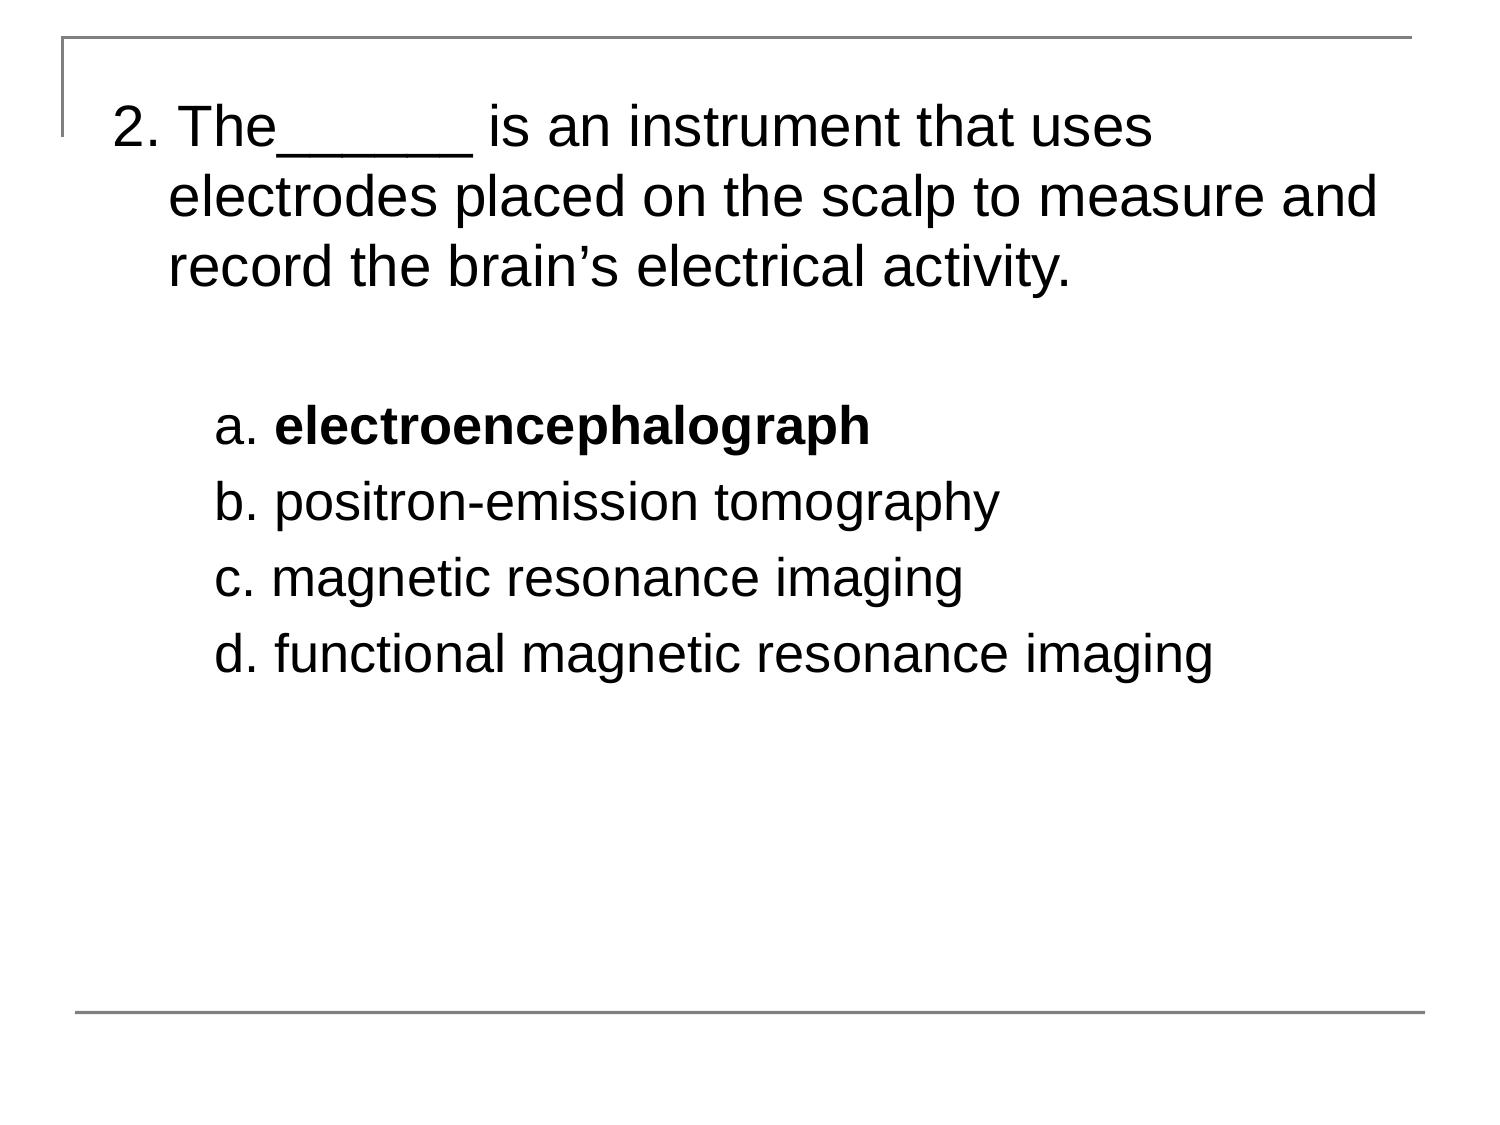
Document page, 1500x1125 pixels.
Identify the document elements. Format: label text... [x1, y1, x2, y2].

list 2. The______ is an instrument that uses electrodes placed on the scalp to measure and record the brain’s electrical activity. a. electroencephalograph b. positron-emission tomography c. magnetic resonance imaging d. functional magnetic resonance imaging [97, 80, 1448, 824]
